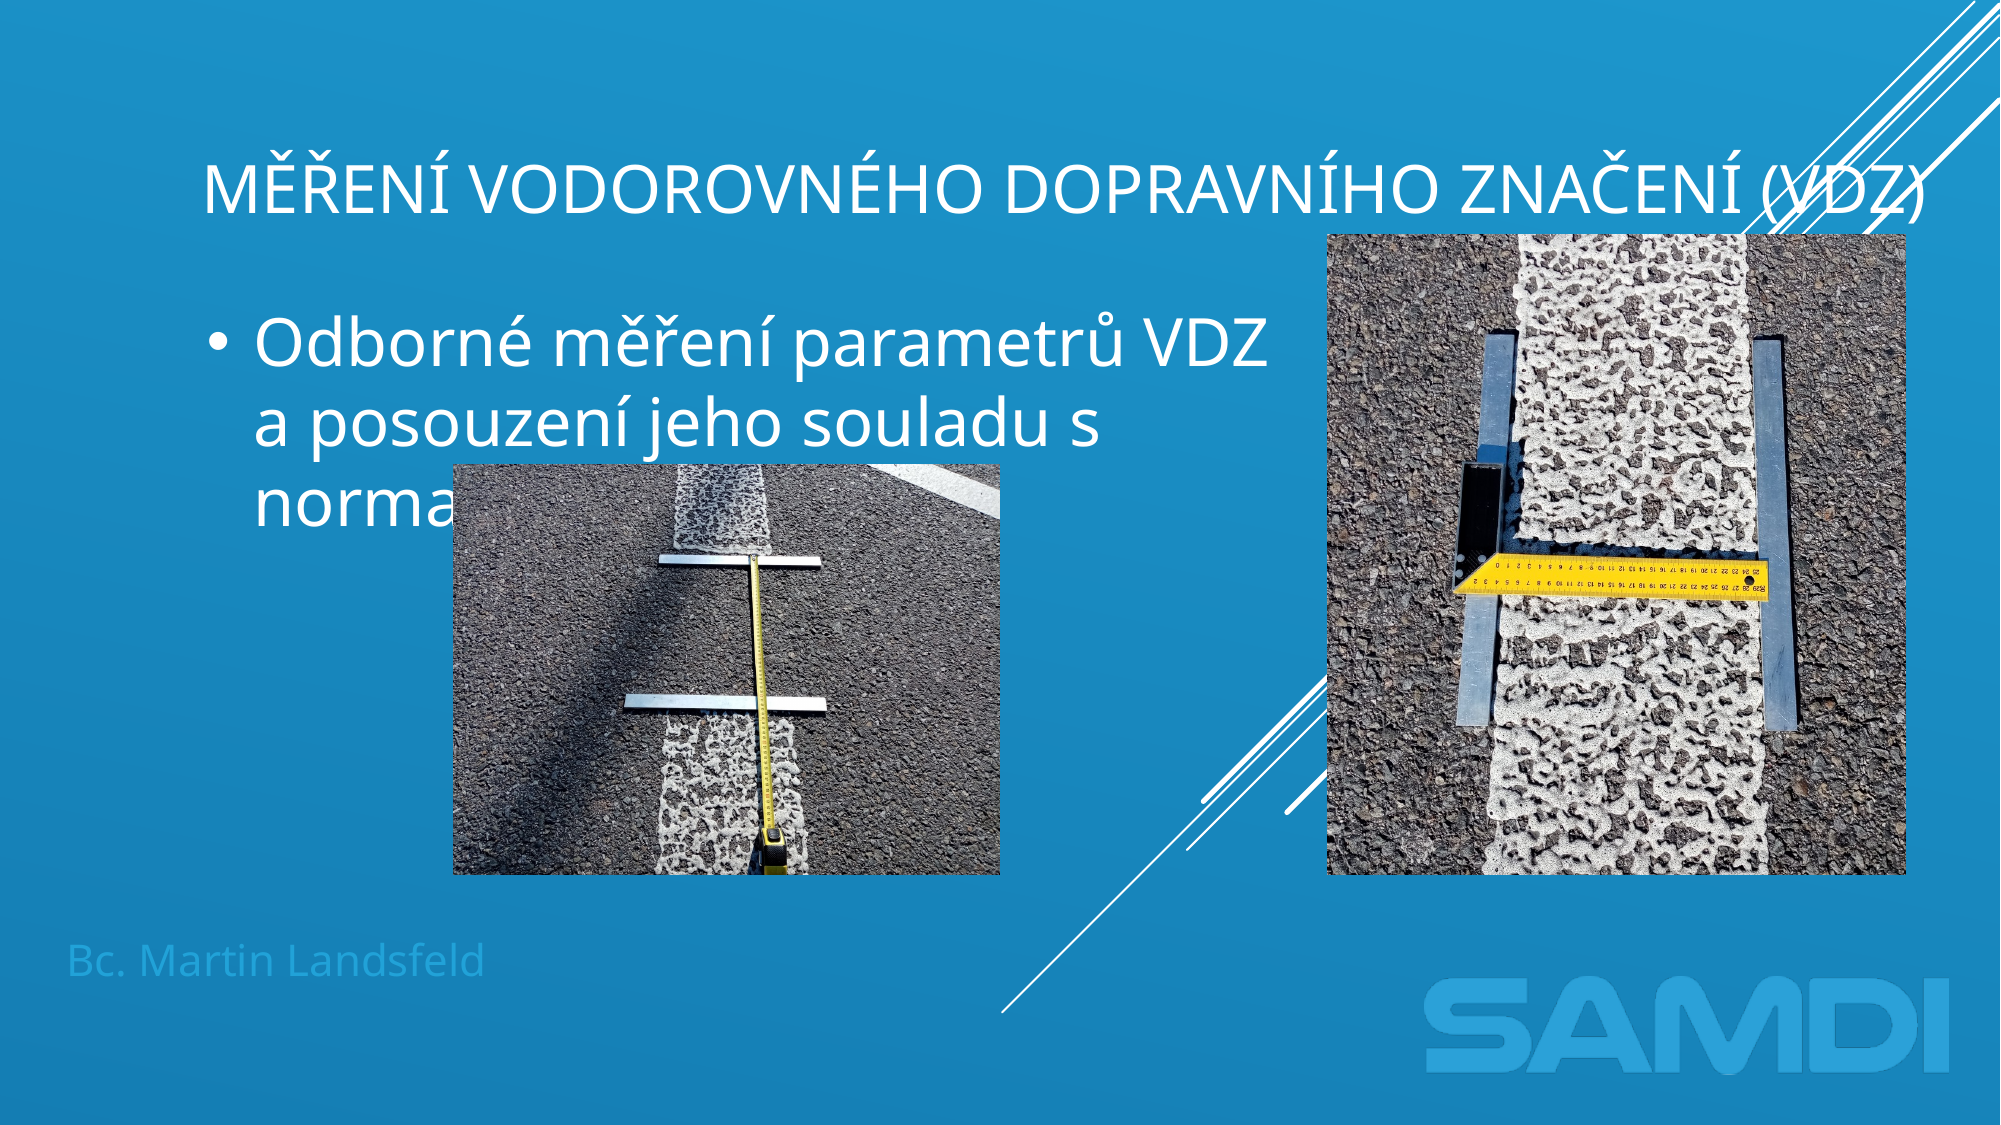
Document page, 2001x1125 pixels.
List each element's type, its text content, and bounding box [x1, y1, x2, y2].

text_box Odborné měření parametrů VDZ a posouzení jeho souladu s normami [191, 292, 1327, 593]
title Měření vodorovného dopravního značení (VDZ) [173, 89, 1958, 235]
subtitle Bc. Martin Landsfeld [51, 777, 1102, 1097]
picture [1327, 234, 1906, 875]
picture [1424, 975, 1949, 1077]
picture [453, 464, 1001, 875]
